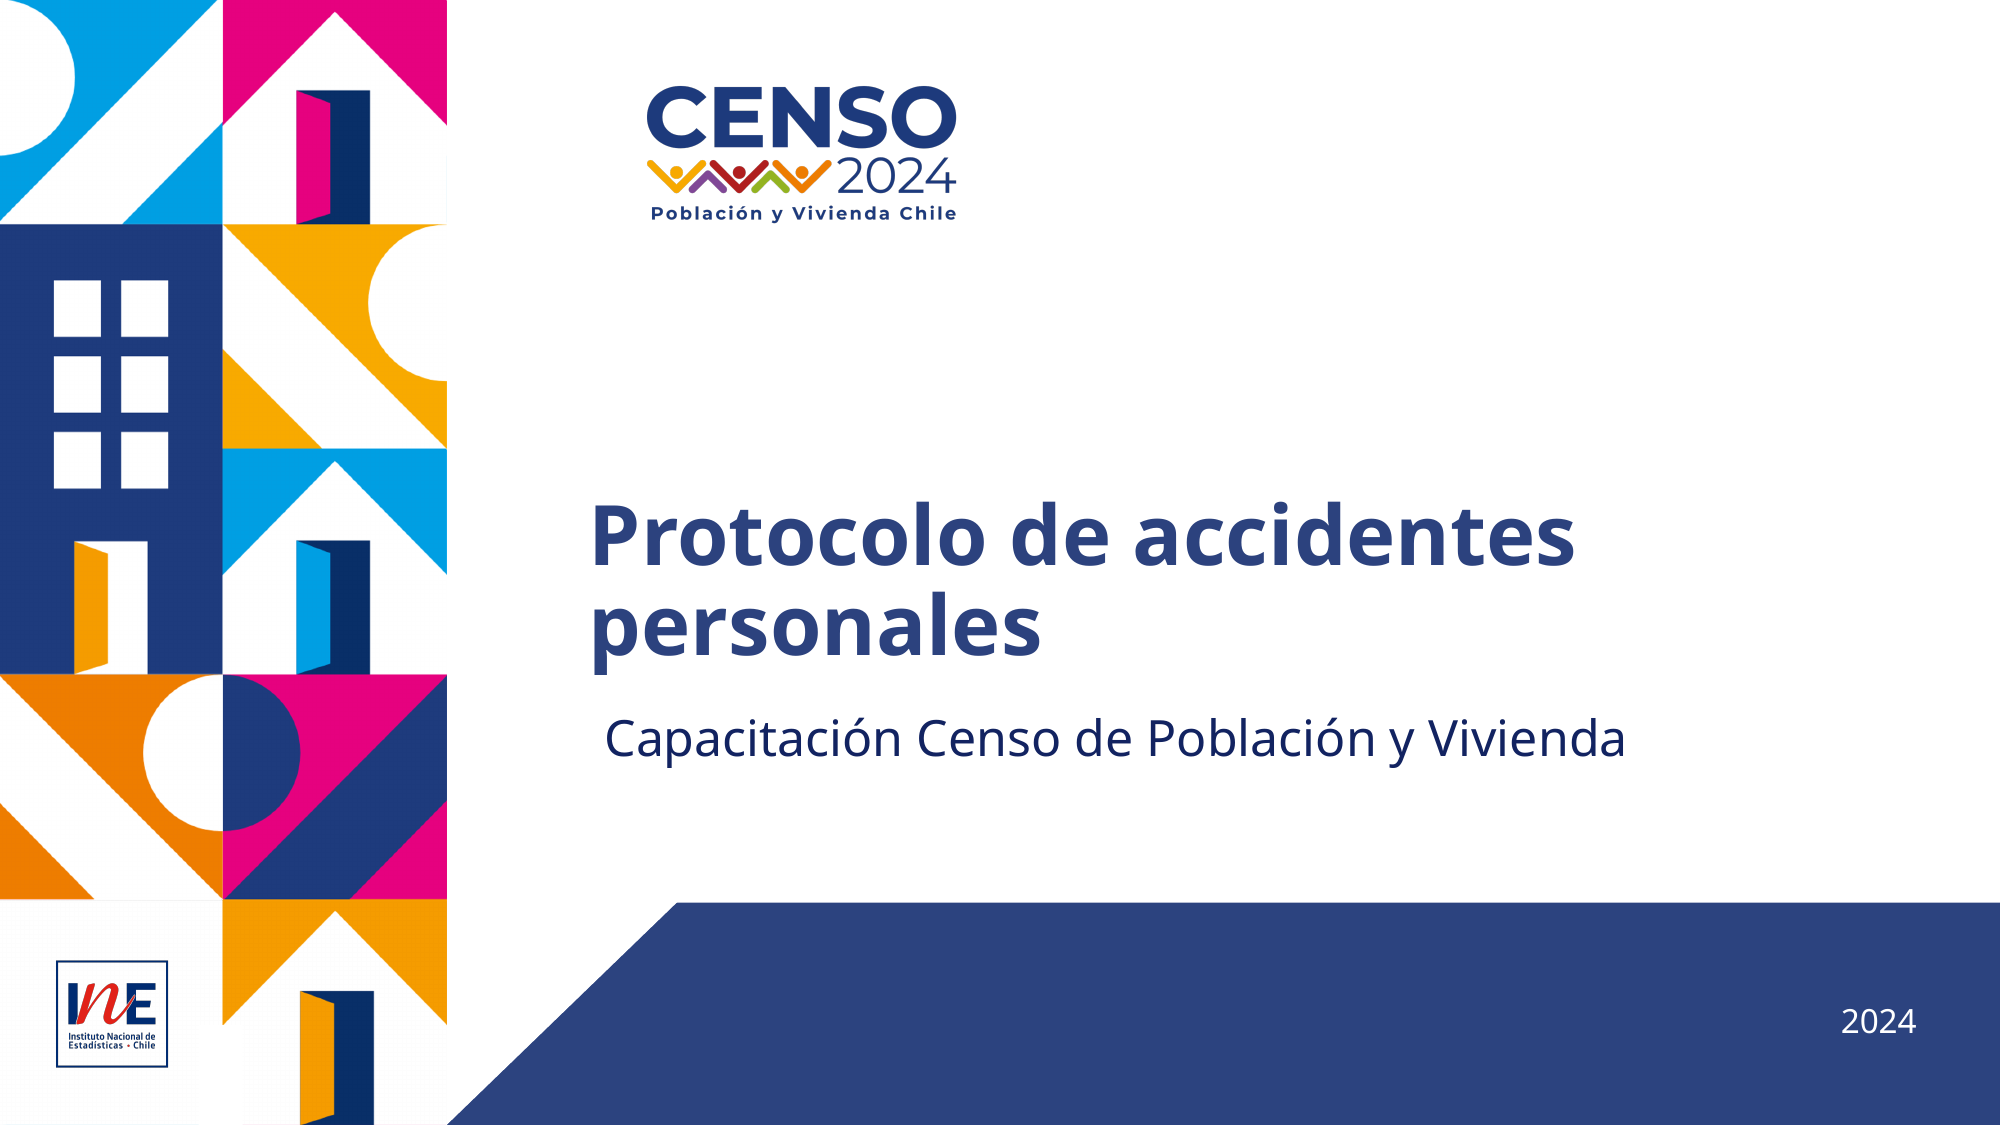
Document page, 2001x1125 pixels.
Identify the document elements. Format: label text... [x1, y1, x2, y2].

text_box Capacitación Censo de Población y Vivienda [589, 698, 1804, 774]
title Protocolo de accidentes personales [588, 335, 1734, 682]
picture [0, 0, 74, 155]
picture [0, 0, 447, 1125]
list 2024 [1113, 997, 1917, 1045]
picture [640, 72, 966, 234]
